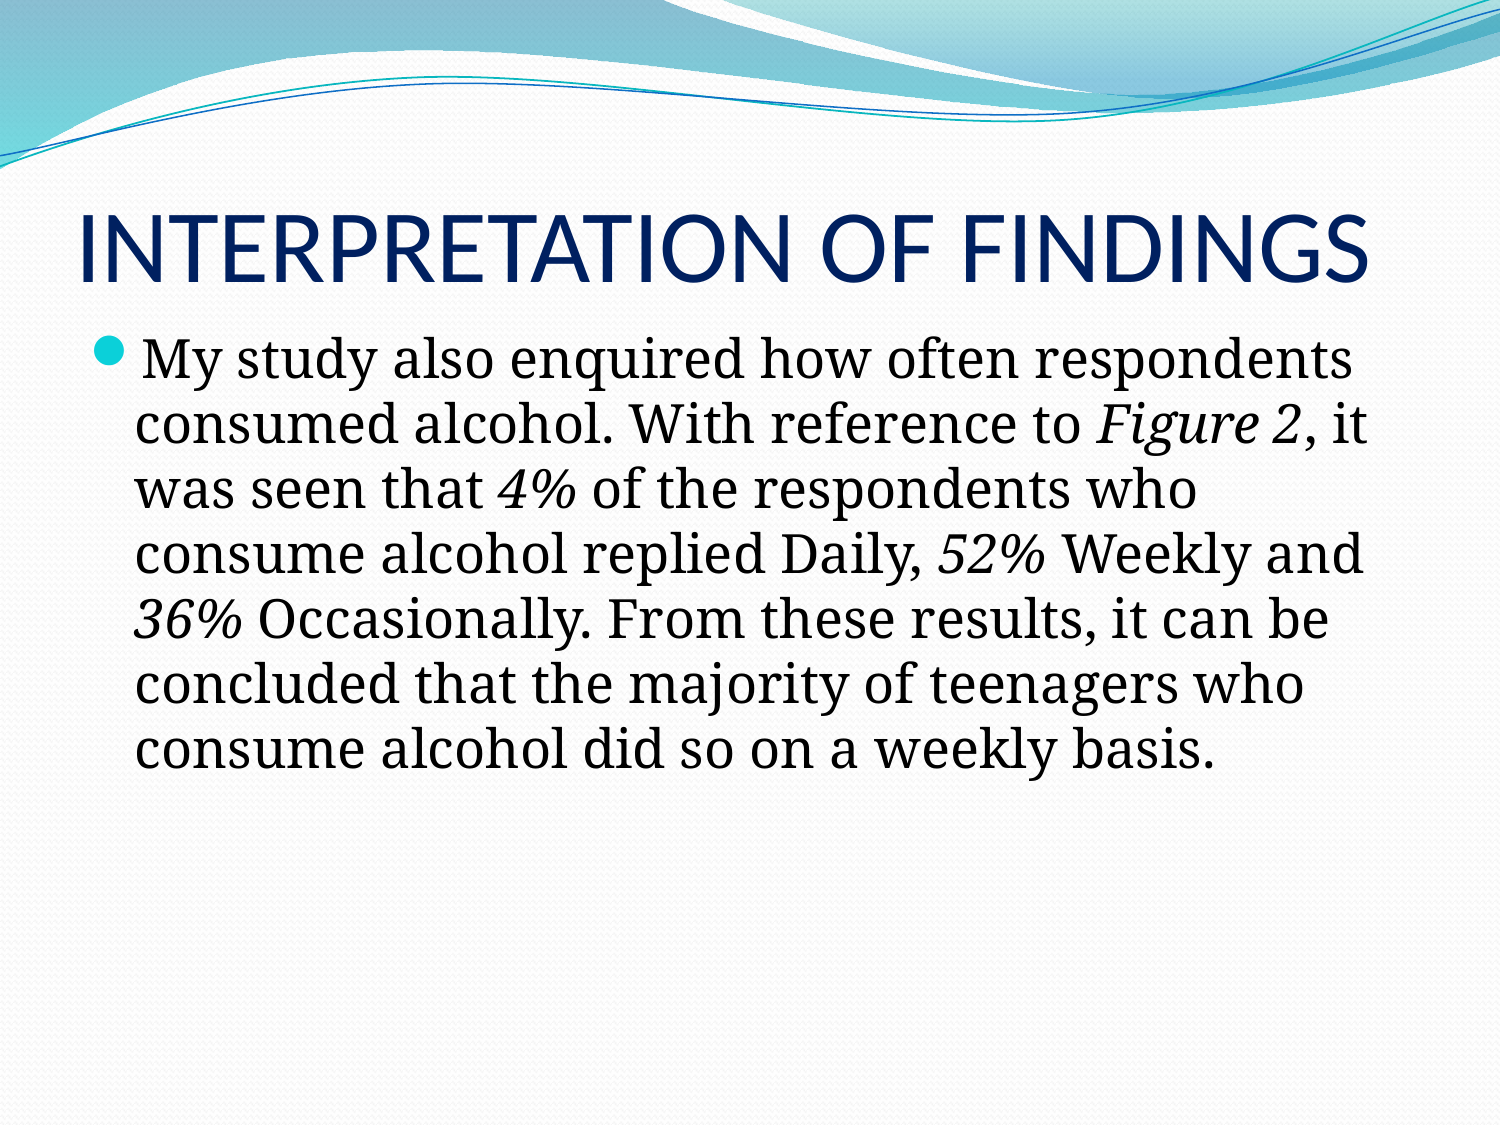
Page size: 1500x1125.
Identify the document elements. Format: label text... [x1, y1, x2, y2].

list My study also enquired how often respondents consumed alcohol. With reference to Figure 2, it was seen that 4% of the respondents who consume alcohol replied Daily, 52% Weekly and 36% Occasionally. From these results, it can be concluded that the majority of teenagers who consume alcohol did so on a weekly basis. [75, 317, 1425, 1038]
title INTERPRETATION OF FINDINGS [75, 115, 1425, 303]
